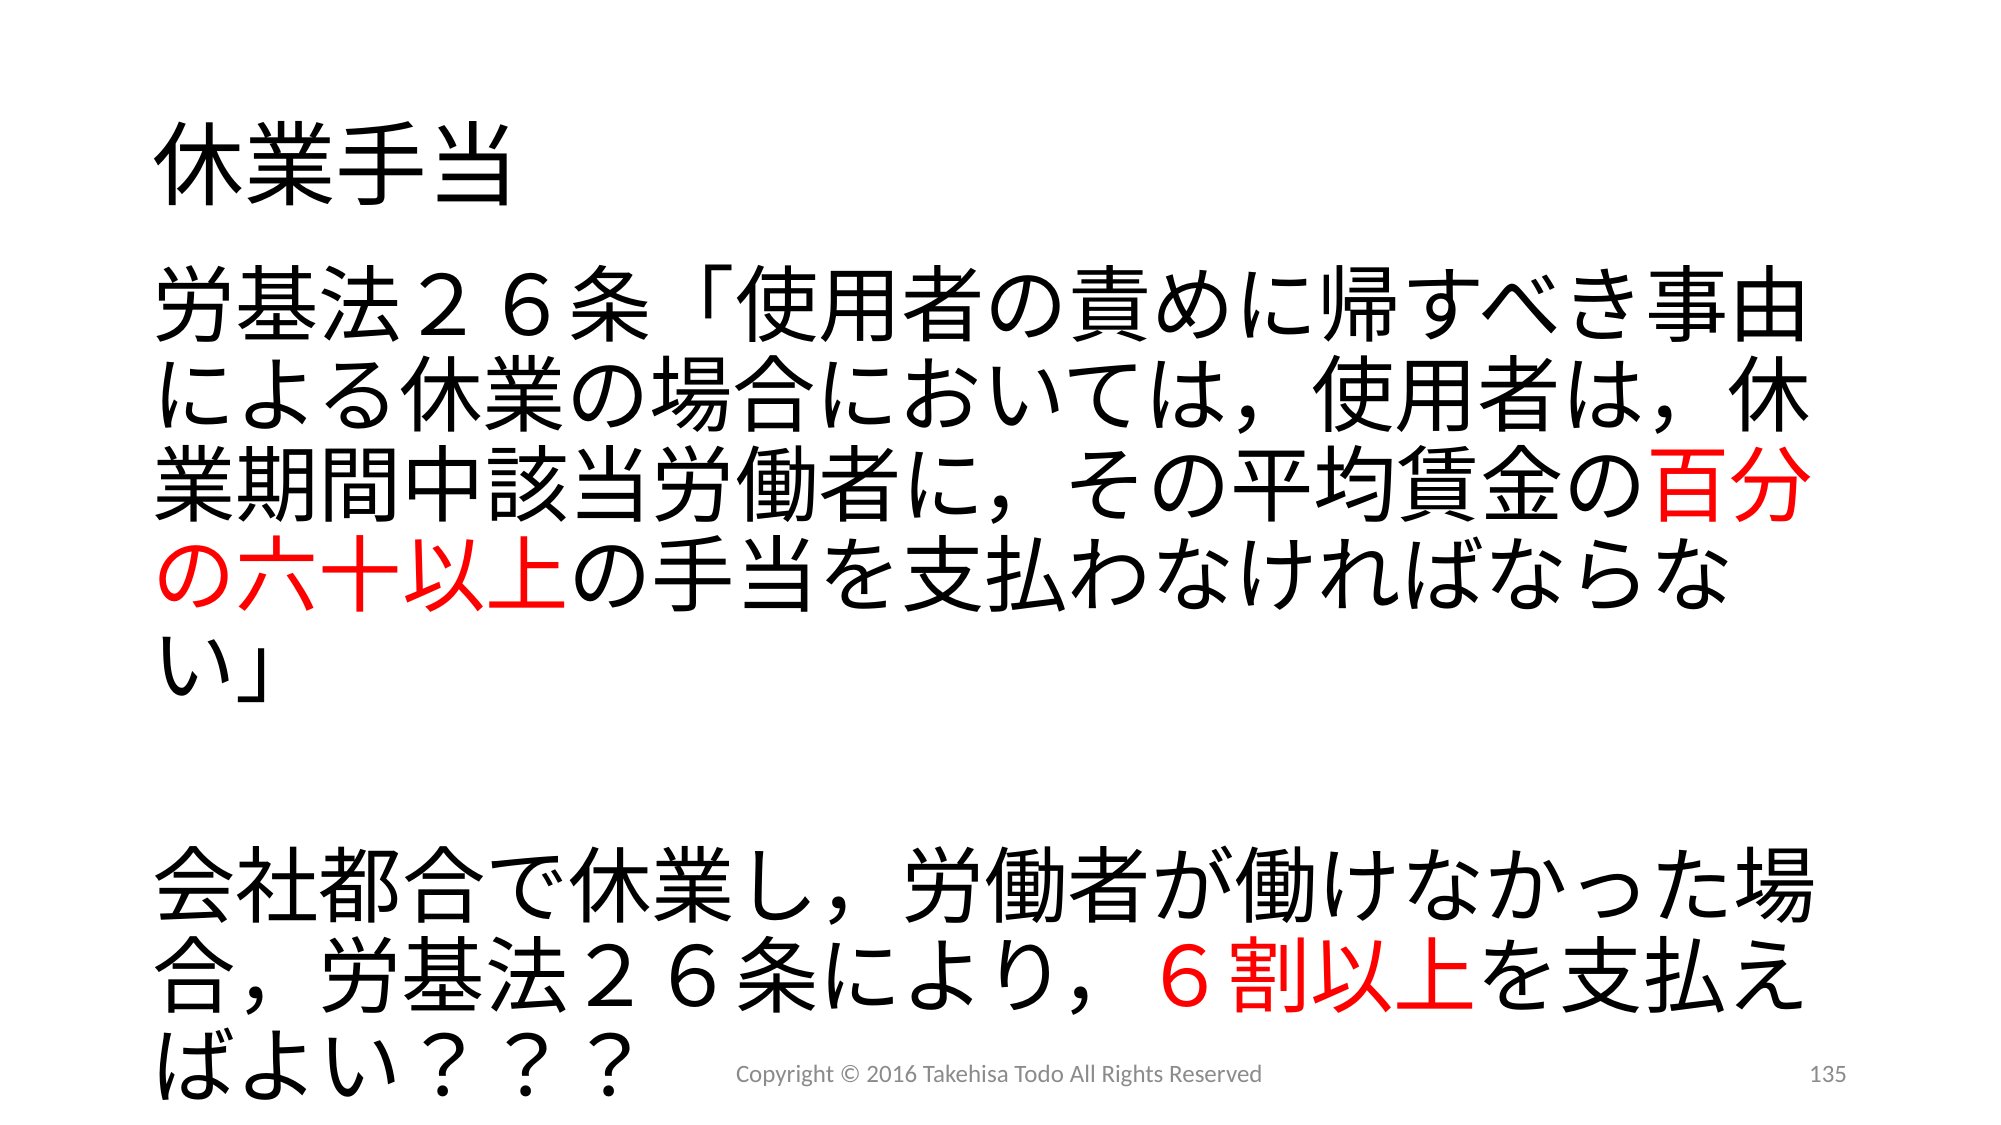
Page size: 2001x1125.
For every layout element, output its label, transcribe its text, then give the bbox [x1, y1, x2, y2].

list 労基法２６条「使用者の責めに帰すべき事由による休業の場合においては，使用者は，休業期間中該当労働者に，その平均賃金の百分の六十以上の手当を支払わなければならない」 会社都合で休業し，労働者が働けなかった場合，労基法２６条により，６割以上を支払えばよい？？？ [137, 255, 1863, 1014]
slide_number 135 [1412, 1042, 1863, 1103]
footer Copyright © 2016 Takehisa Todo All Rights Reserved [662, 1042, 1338, 1103]
title 休業手当 [137, 59, 1863, 255]
